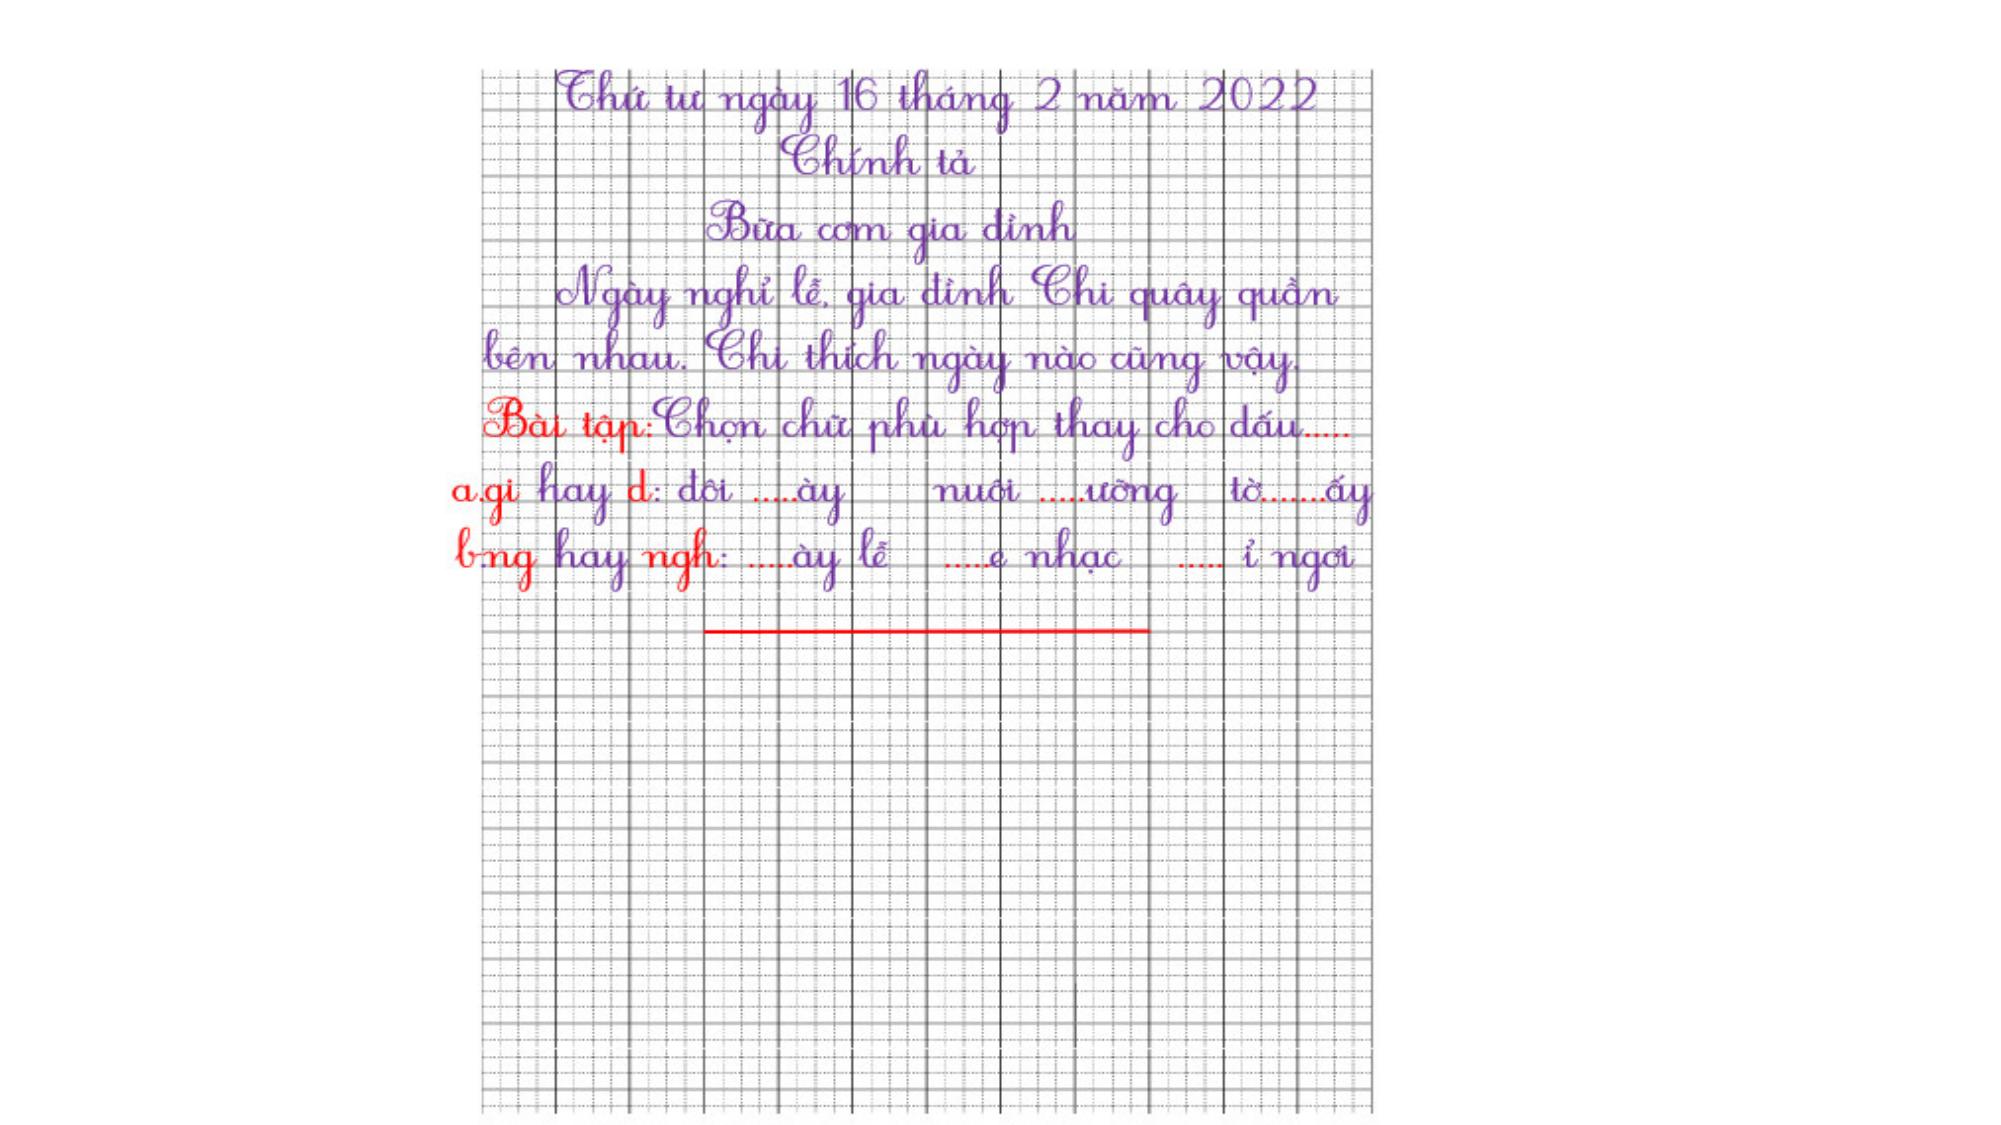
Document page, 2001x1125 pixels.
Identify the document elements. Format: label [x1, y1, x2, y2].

list [415, 0, 1415, 1125]
